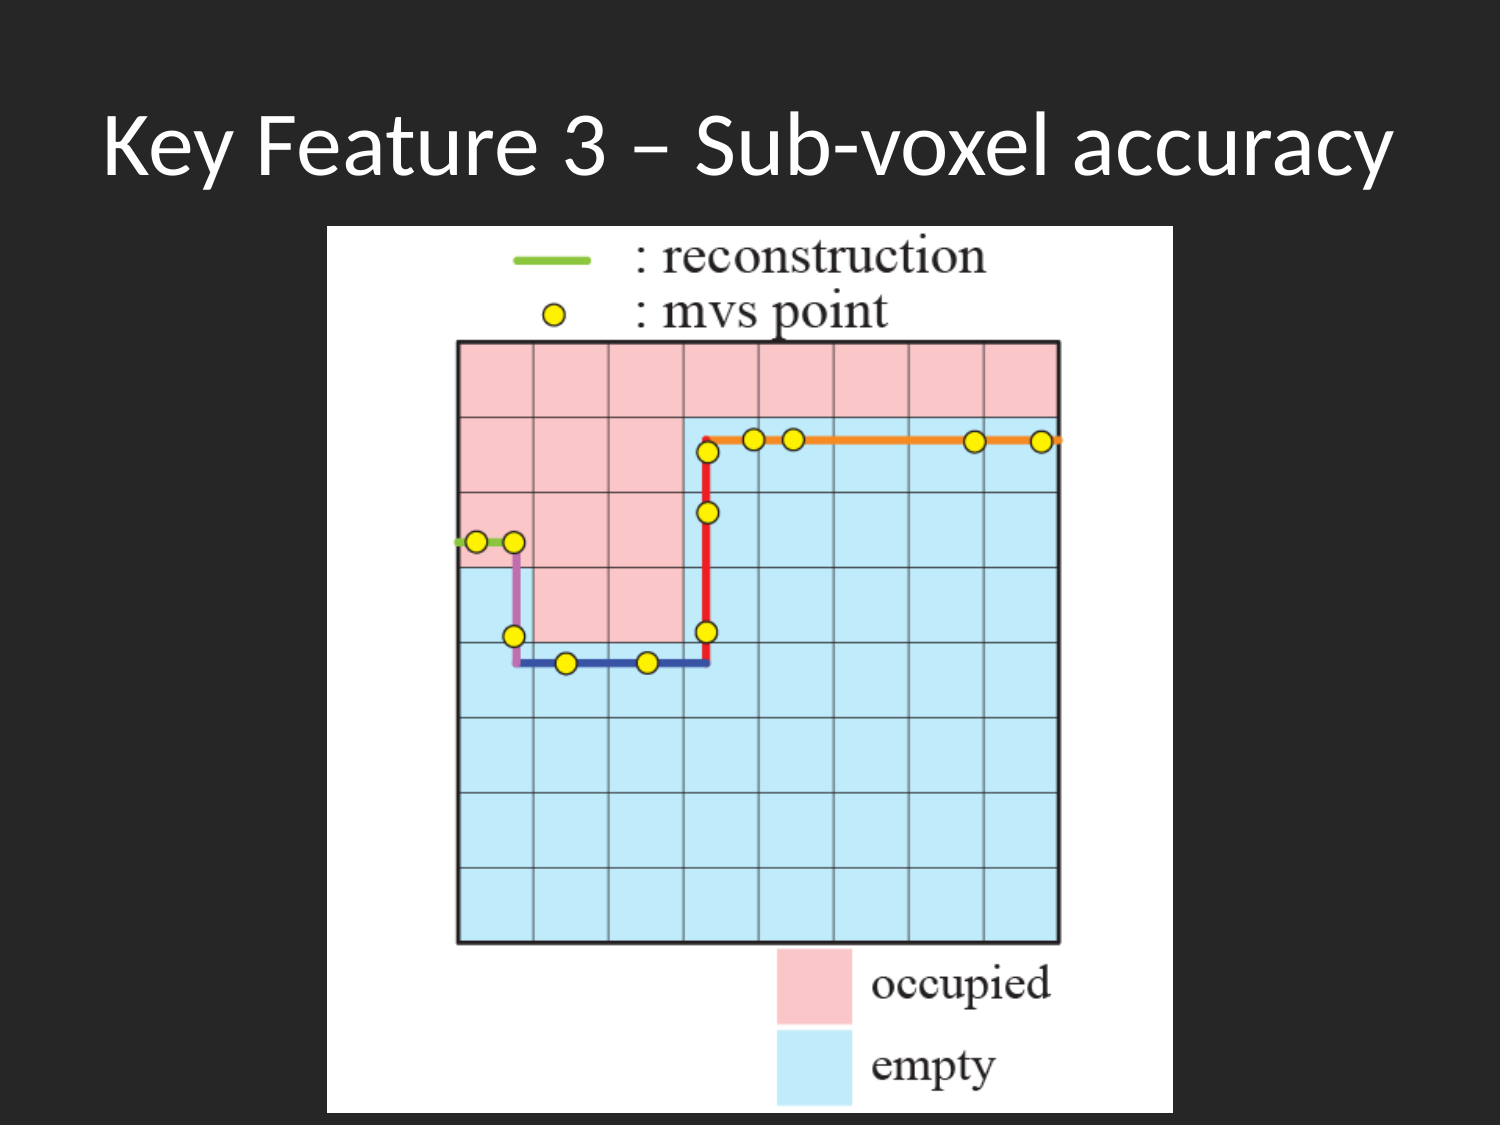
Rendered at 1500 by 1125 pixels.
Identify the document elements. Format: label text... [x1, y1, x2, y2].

title Key Feature 3 – Sub-voxel accuracy [75, 45, 1425, 233]
picture [327, 226, 1173, 1113]
